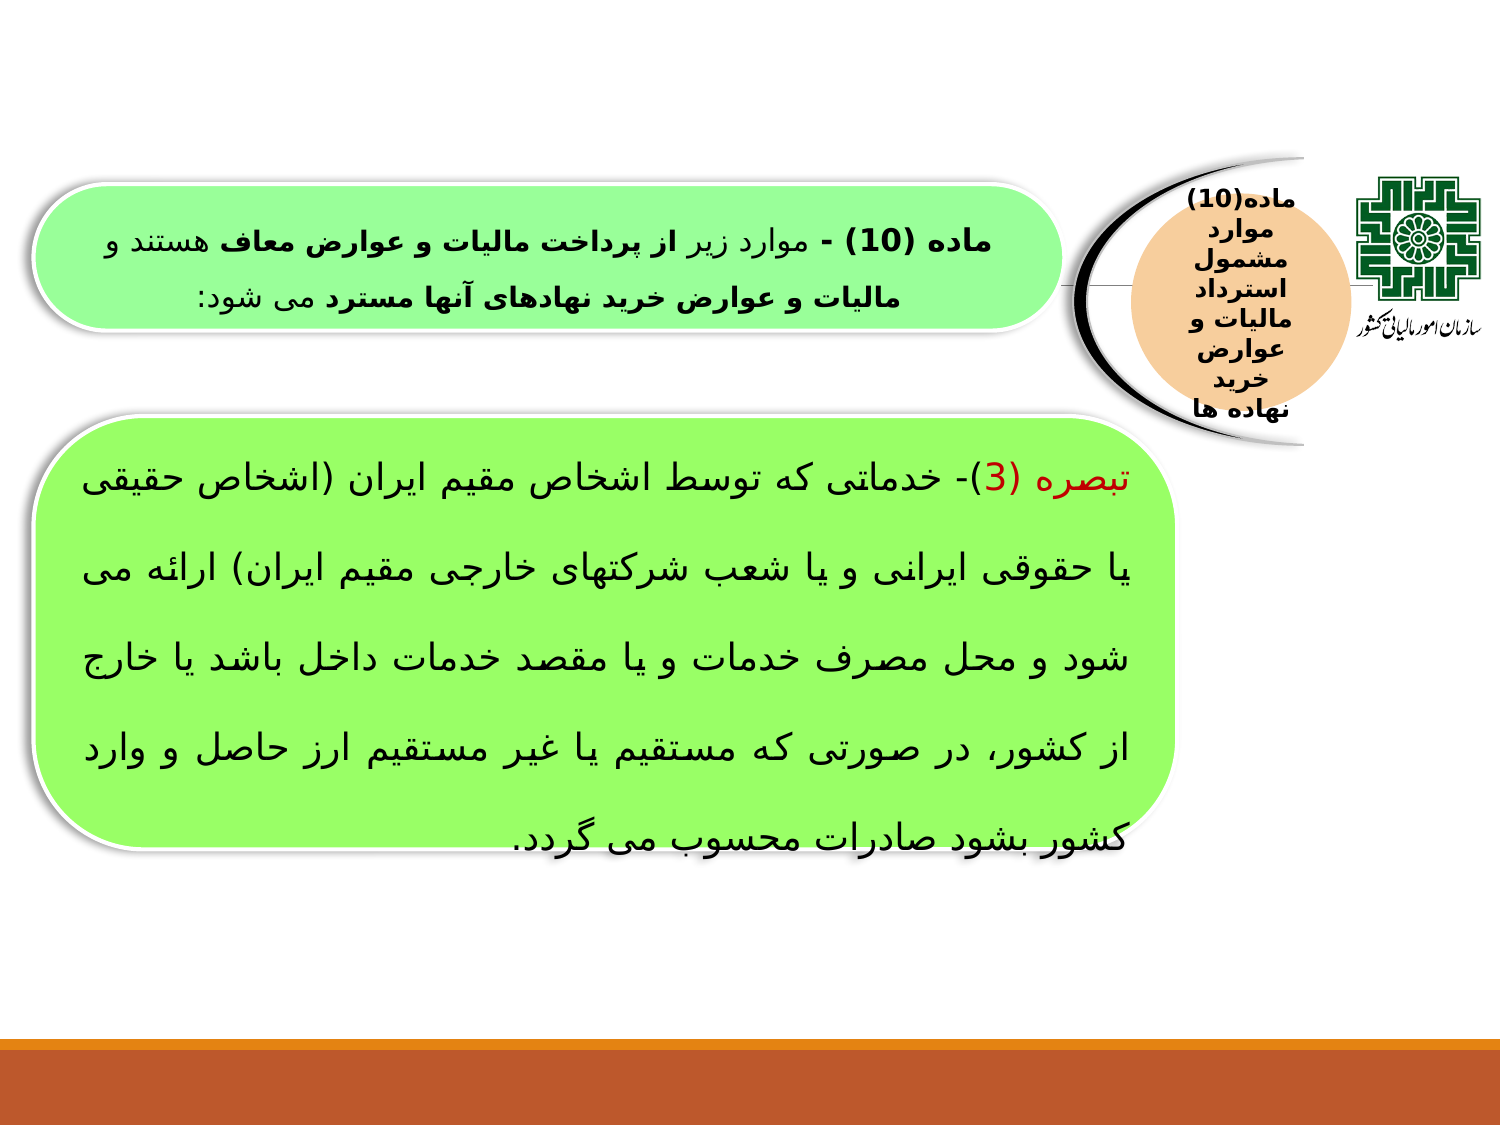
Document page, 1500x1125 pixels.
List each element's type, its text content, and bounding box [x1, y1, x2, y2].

picture [1350, 171, 1485, 343]
text_box ماده (10) - موارد زیر از پرداخت مالیات و عوارض معاف هستند و مالیات و عوارض خرید نهادهای آنها مسترد می شود: [33, 184, 1065, 331]
text_box تبصره (3)- خدماتی که توسط اشخاص مقیم ایران (اشخاص حقیقی یا حقوقی ایرانی و یا شعب شرکتهای خارجی مقیم ایران) ارائه می شود و محل مصرف خدمات و یا مقصد خدمات داخل باشد یا خارج از کشور، در صورتی که مستقیم یا غیر مستقیم ارز حاصل و وارد کشور بشود صادرات محسوب می گردد. [33, 415, 1178, 850]
text_box [1073, 158, 1304, 445]
text_box ماده(10) موارد مشمول استرداد مالیات و عوارض خرید نهاده ها [1129, 192, 1348, 412]
